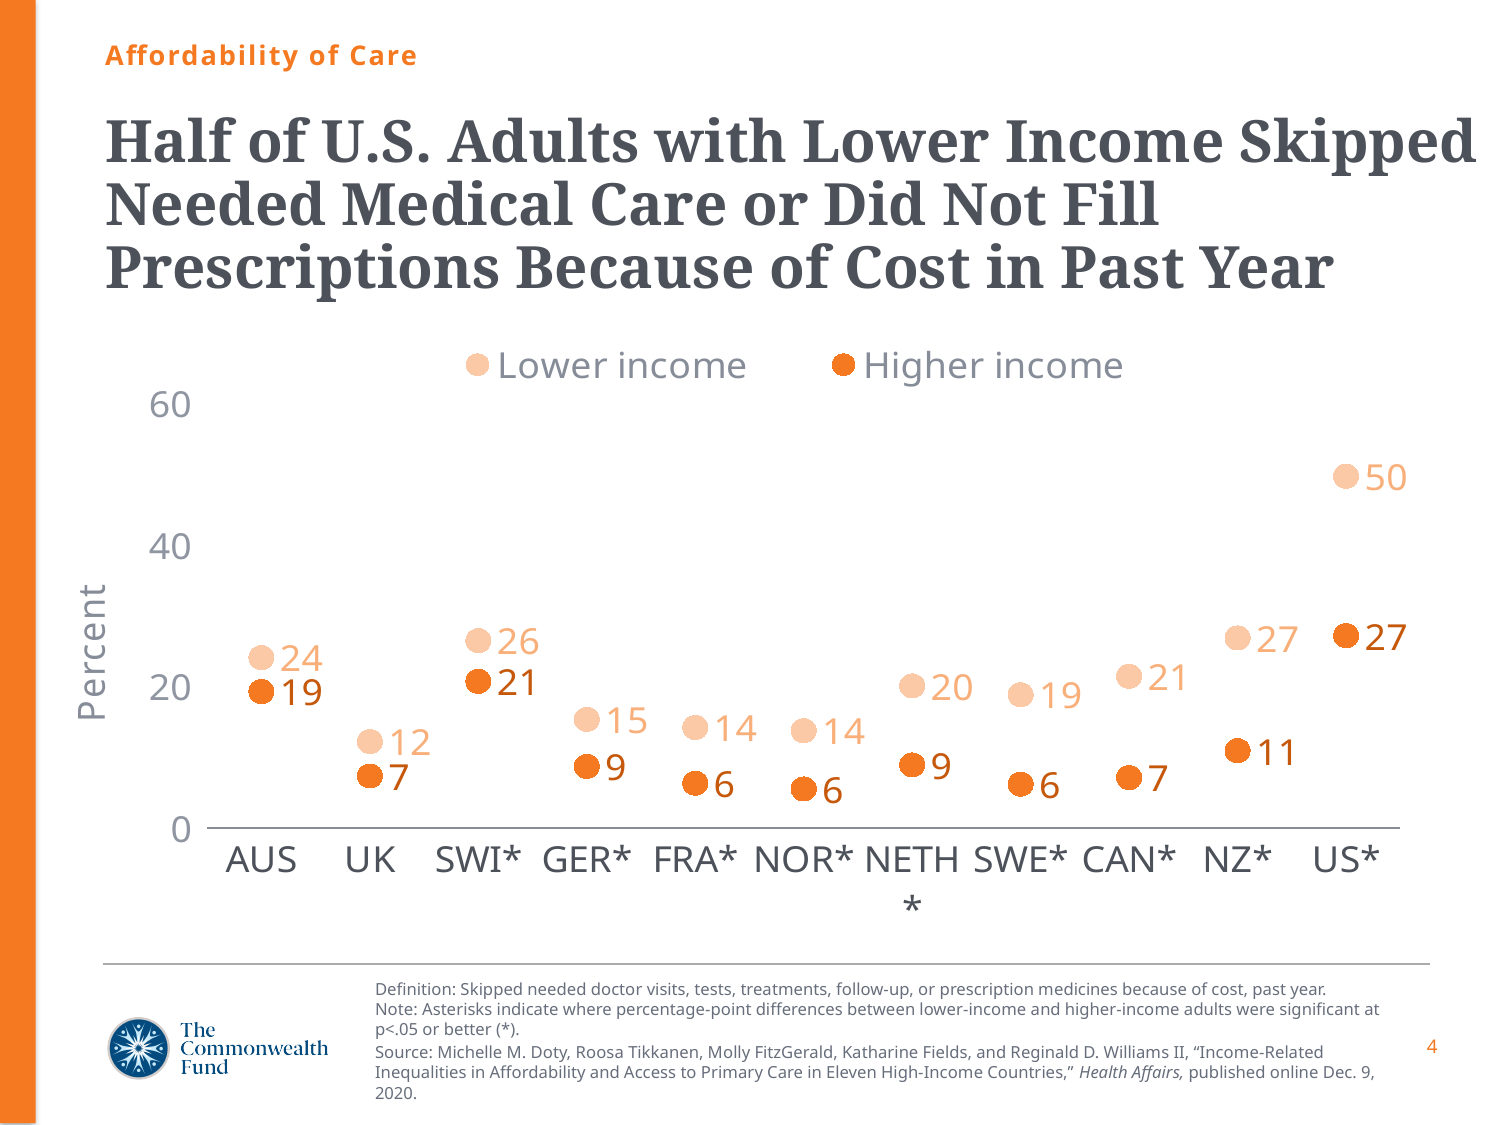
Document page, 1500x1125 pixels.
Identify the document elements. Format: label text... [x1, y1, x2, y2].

subtitle Affordability of Care [105, 37, 1433, 71]
list Definition: Skipped needed doctor visits, tests, treatments, follow-up, or prescription medicines because of cost, past year. Note: Asterisks indicate where percentage-point differences between lower-income and higher-income adults were significant at p<.05 or better (*). Source: Michelle M. Doty, Roosa Tikkanen, Molly FitzGerald, Katharine Fields, and Reginald D. Williams II, “Income-Related Inequalities in Affordability and Access to Primary Care in Eleven High-Income Countries,” Health Affairs, published online Dec. 9, 2020. [375, 975, 1395, 1103]
title Half of U.S. Adults with Lower Income Skipped Needed Medical Care or Did Not Fill Prescriptions Because of Cost in Past Year [105, 112, 1493, 323]
picture [85, 998, 354, 1123]
chart [52, 323, 1409, 933]
